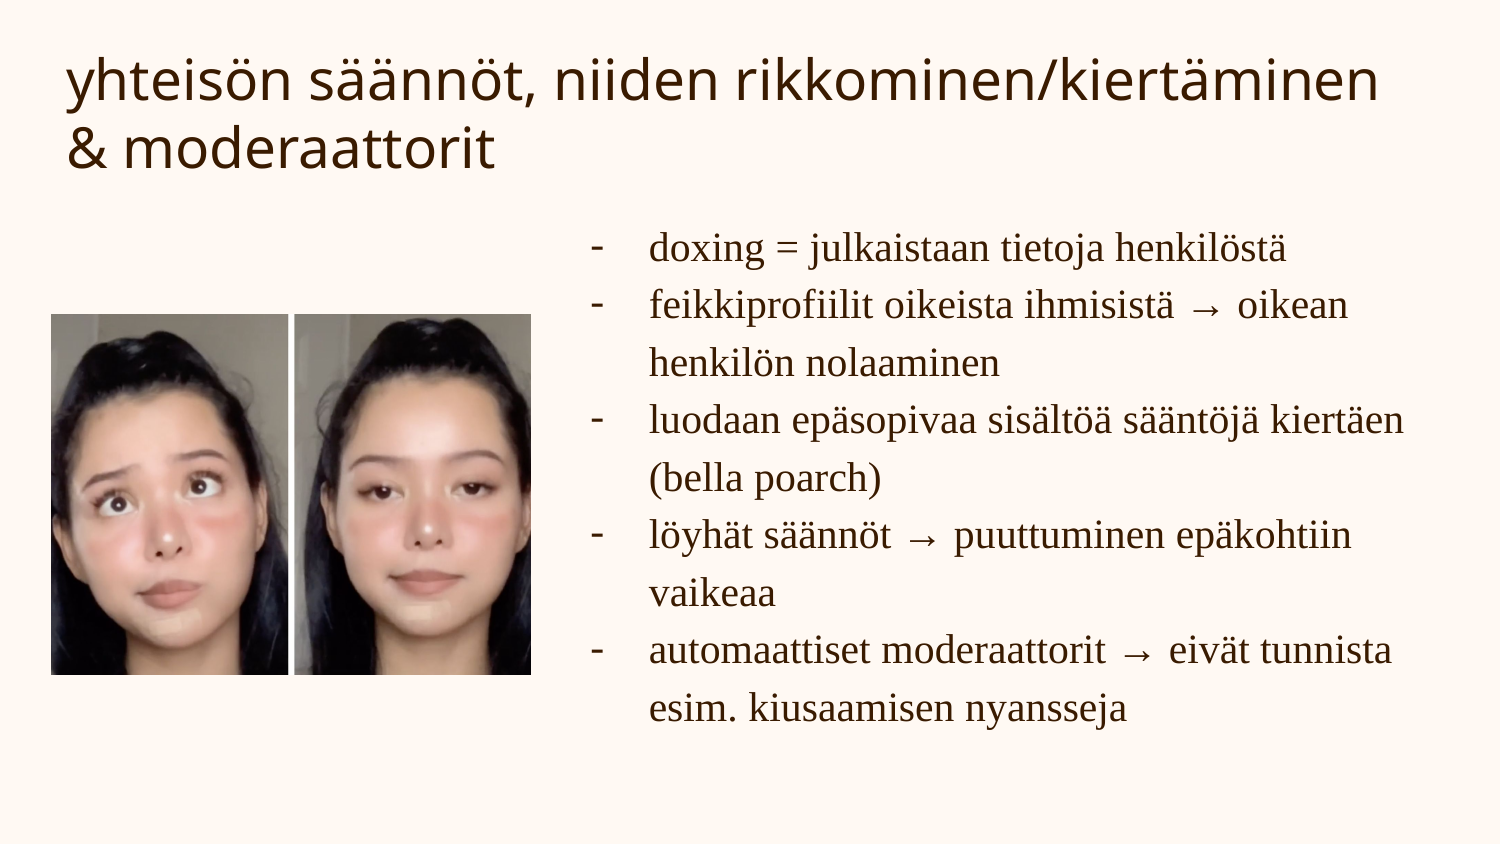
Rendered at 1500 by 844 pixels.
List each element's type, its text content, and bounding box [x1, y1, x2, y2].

picture [50, 314, 532, 675]
list doxing = julkaistaan tietoja henkilöstä feikkiprofiilit oikeista ihmisistä → oikean henkilön nolaaminen luodaan epäsopivaa sisältöä sääntöjä kiertäen (bella poarch) löyhät säännöt → puuttuminen epäkohtiin vaikeaa automaattiset moderaattorit → eivät tunnista esim. kiusaamisen nyansseja [558, 196, 1463, 793]
title yhteisön säännöt, niiden rikkominen/kiertäminen & moderaattorit [51, 29, 1449, 124]
